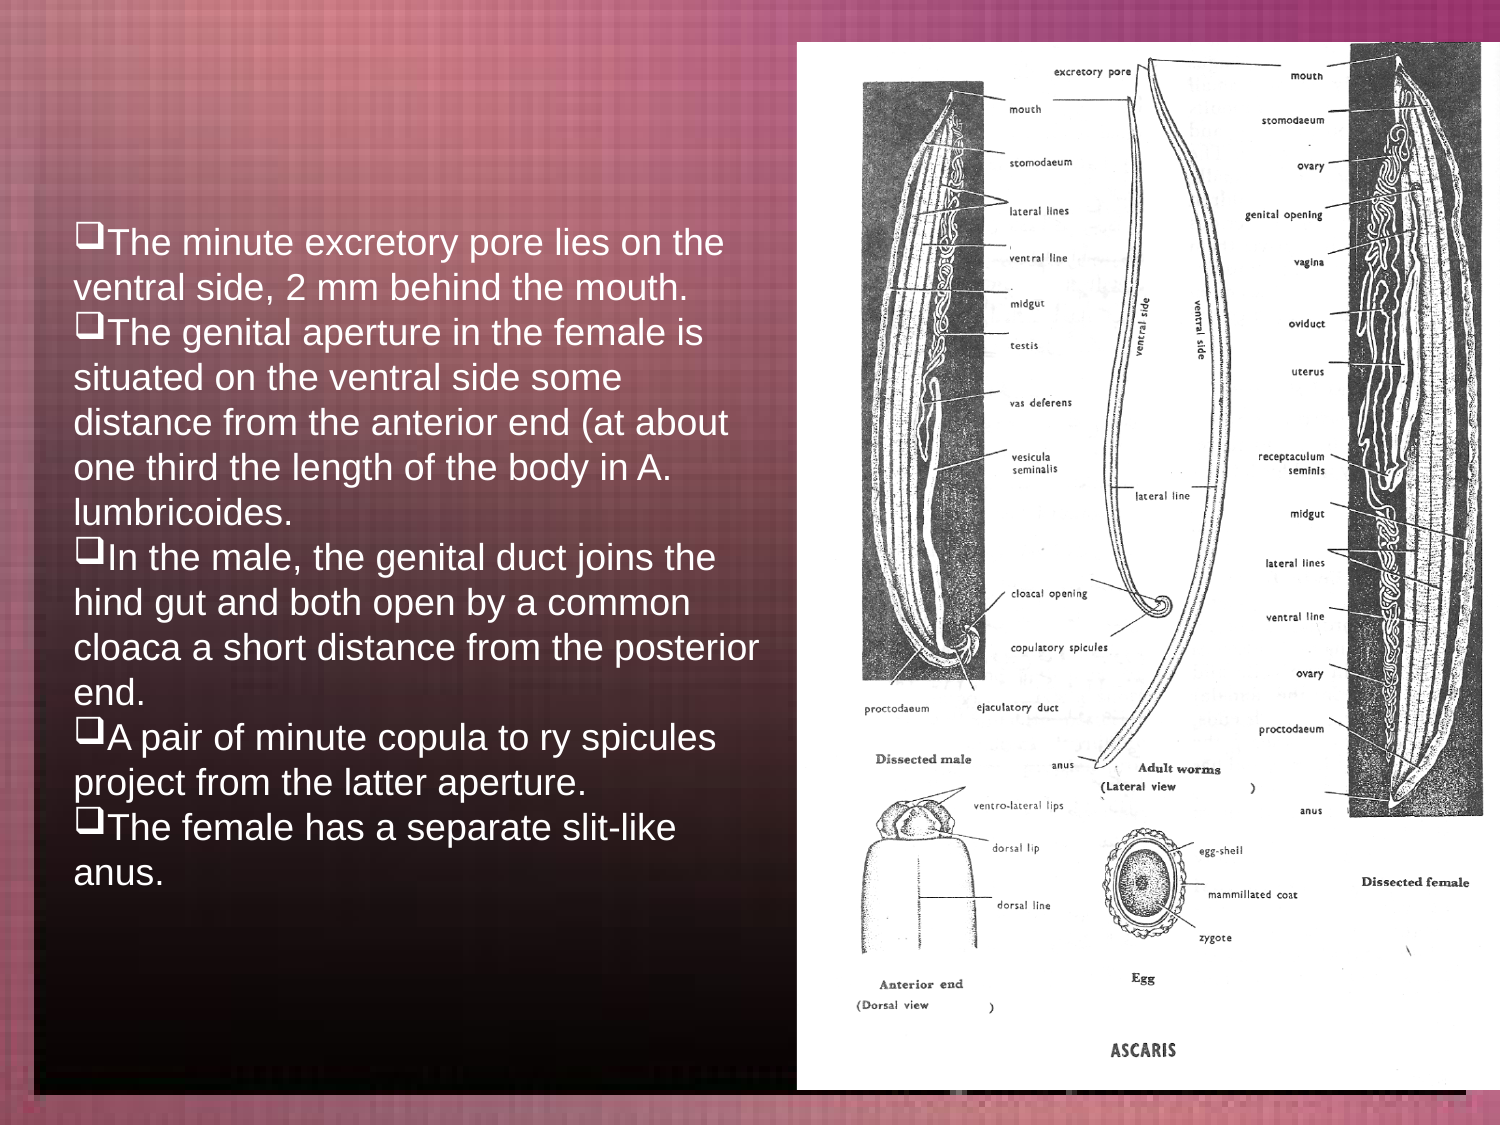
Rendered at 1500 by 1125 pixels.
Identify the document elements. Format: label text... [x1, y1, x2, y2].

text_box The minute excretory pore lies on the ventral side, 2 mm behind the mouth. The genital aperture in the female is situated on the ventral side some distance from the anterior end (at about one third the length of the body in A. lumbricoides. In the male, the genital duct joins the hind gut and both open by a common cloaca a short distance from the posterior end. A pair of minute copula to ry spicules project from the latter aperture. The female has a separate slit-like anus. [58, 210, 780, 901]
picture [0, 0, 1500, 1125]
